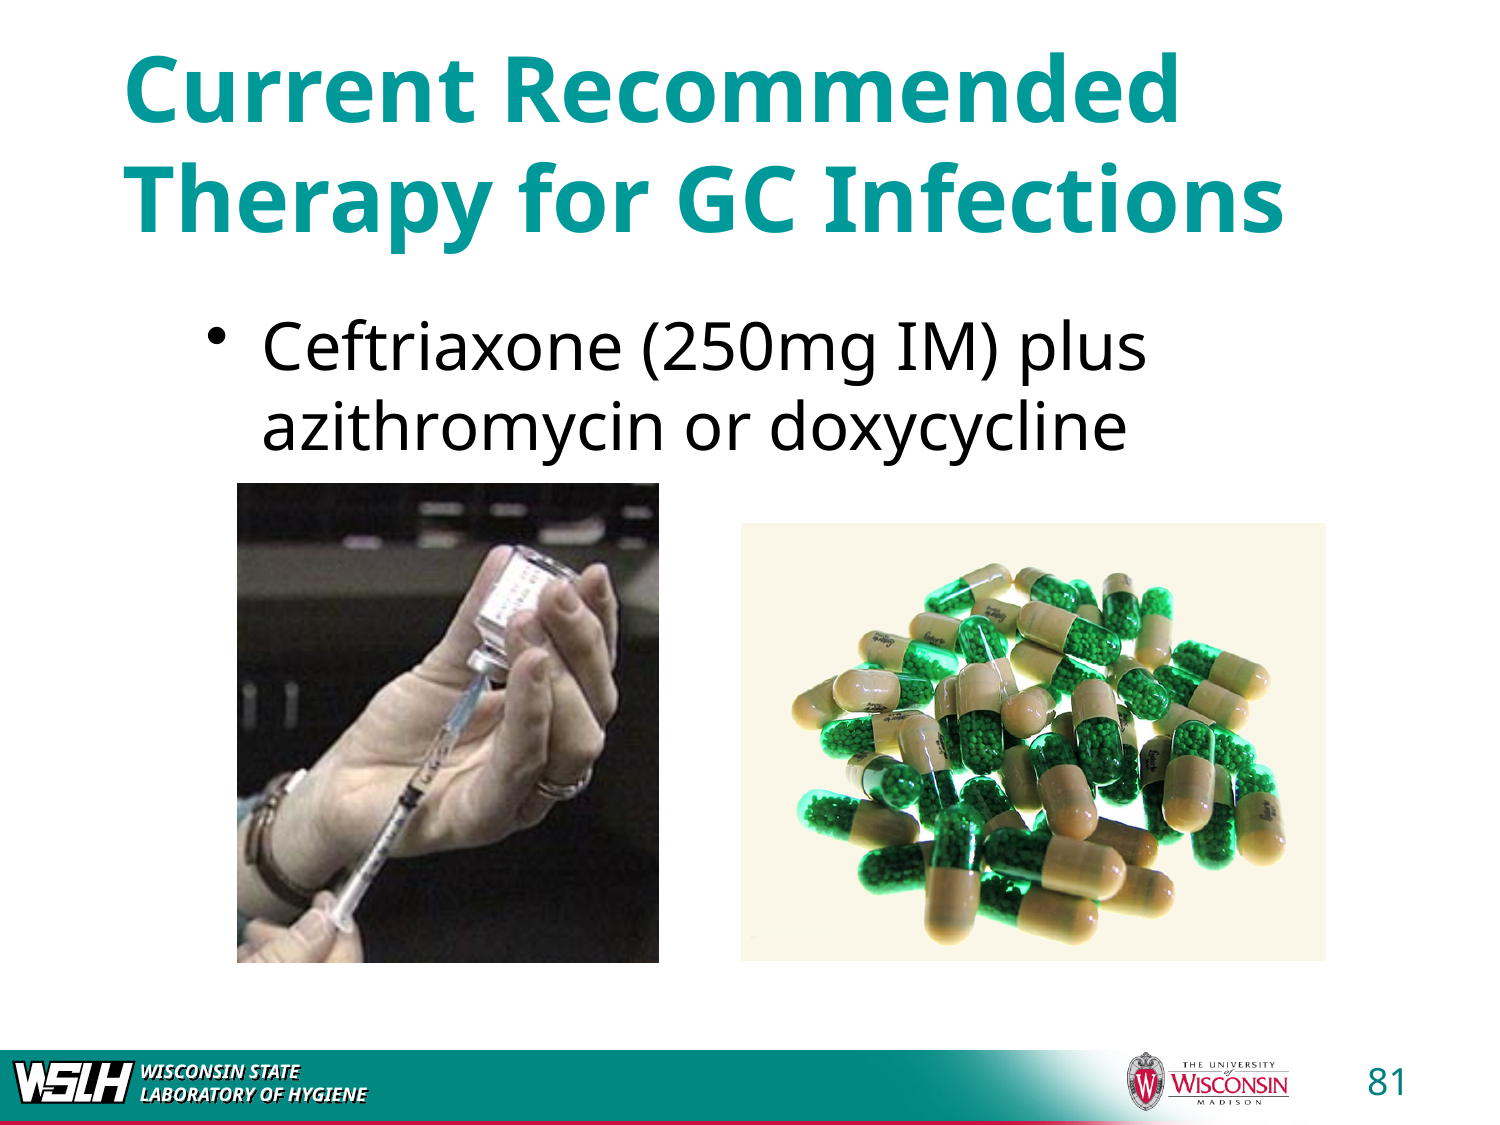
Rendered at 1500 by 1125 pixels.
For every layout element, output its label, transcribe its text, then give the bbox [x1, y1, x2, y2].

picture [0, 1050, 1307, 1125]
title Current Recommended Therapy for GC Infections [107, 37, 1400, 244]
slide_number 81 [1074, 1049, 1426, 1103]
picture [741, 522, 1326, 961]
picture [237, 482, 659, 963]
list Ceftriaxone (250mg IM) plus azithromycin or doxycycline [190, 296, 1426, 978]
